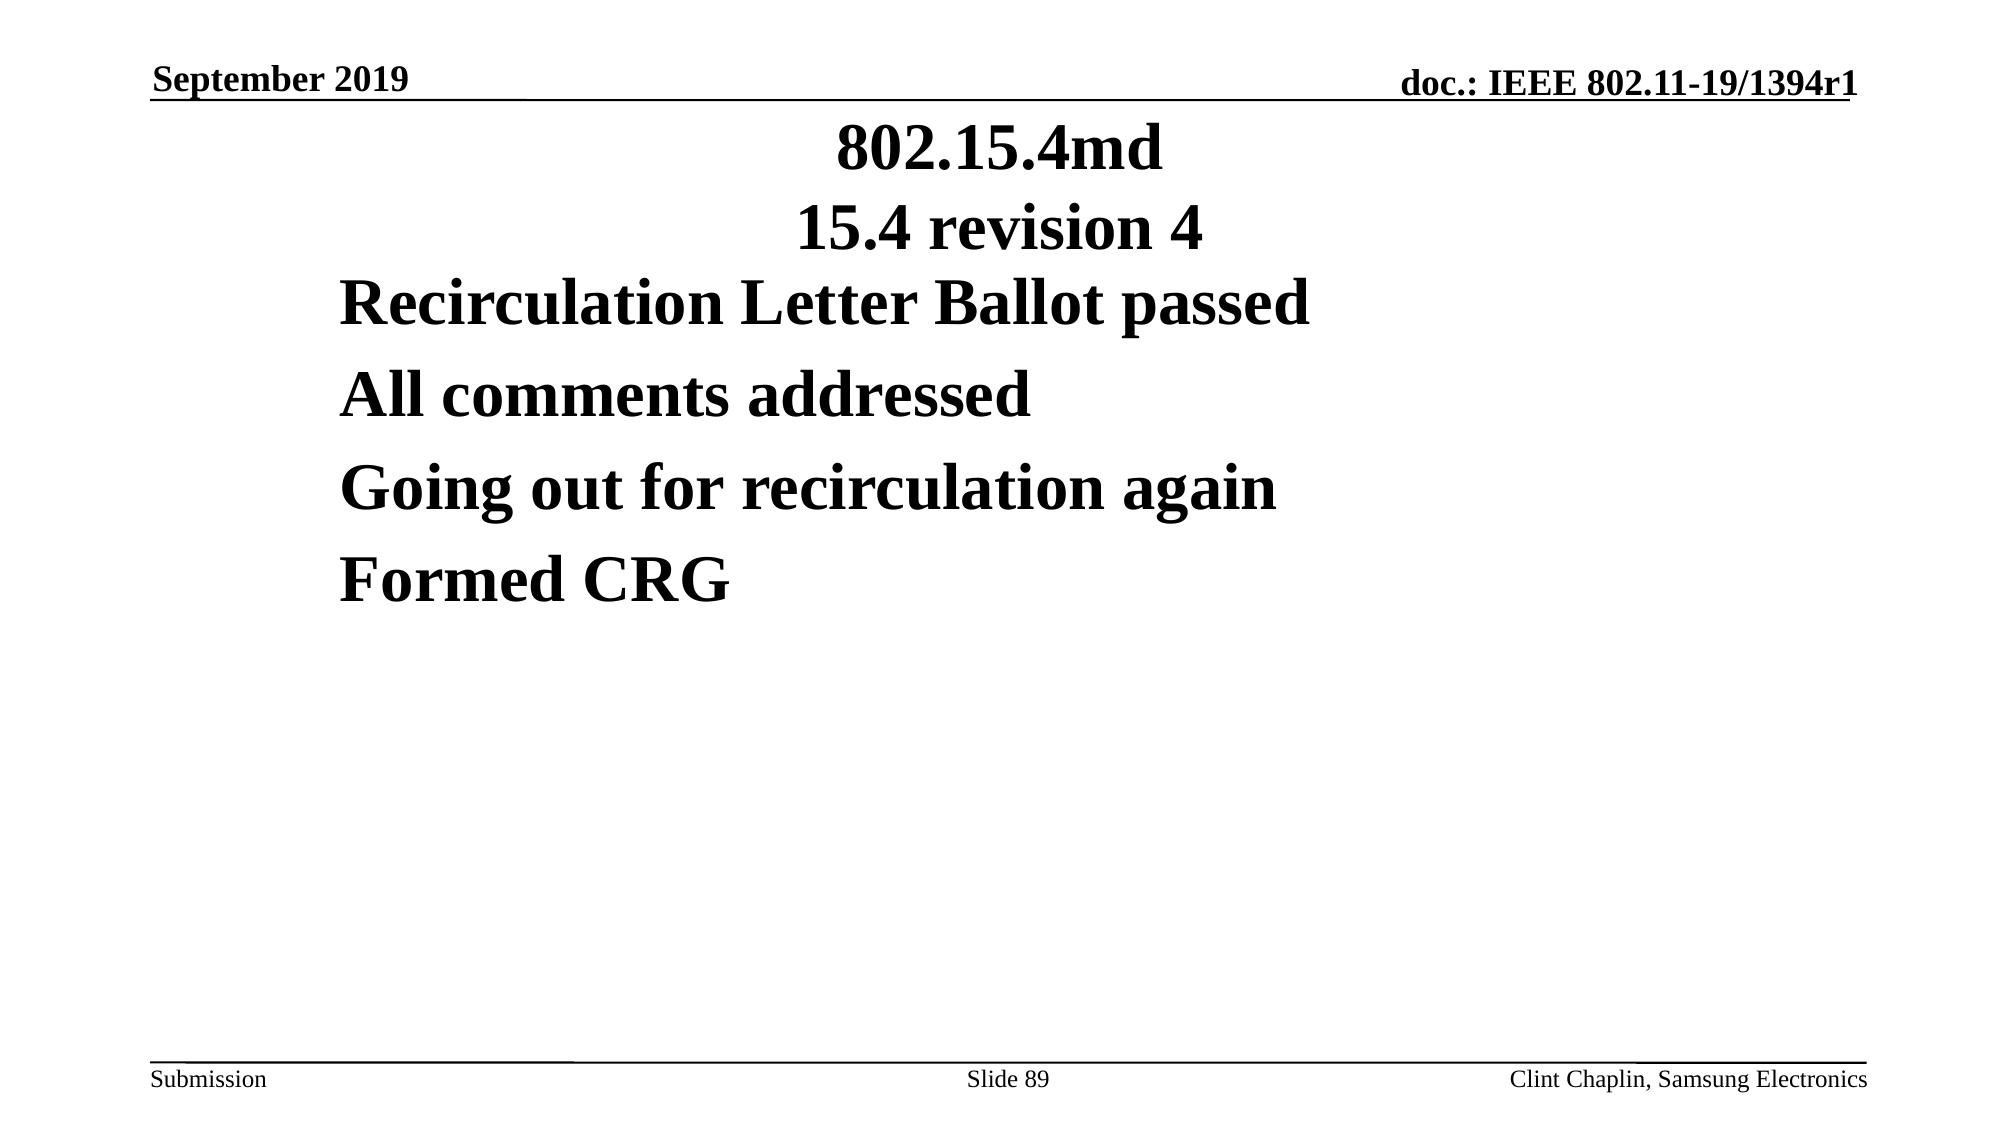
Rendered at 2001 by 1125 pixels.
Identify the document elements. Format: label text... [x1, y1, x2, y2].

slide_number Slide 89 [950, 1061, 1067, 1123]
title 802.15.4md 15.4 revision 4 [362, 112, 1638, 249]
list Recirculation Letter Ballot passed All comments addressed Going out for recirculation again Formed CRG [324, 249, 1676, 1041]
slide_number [152, 54, 563, 100]
footer Clint Chaplin, Samsung Electronics [1171, 1061, 1869, 1093]
